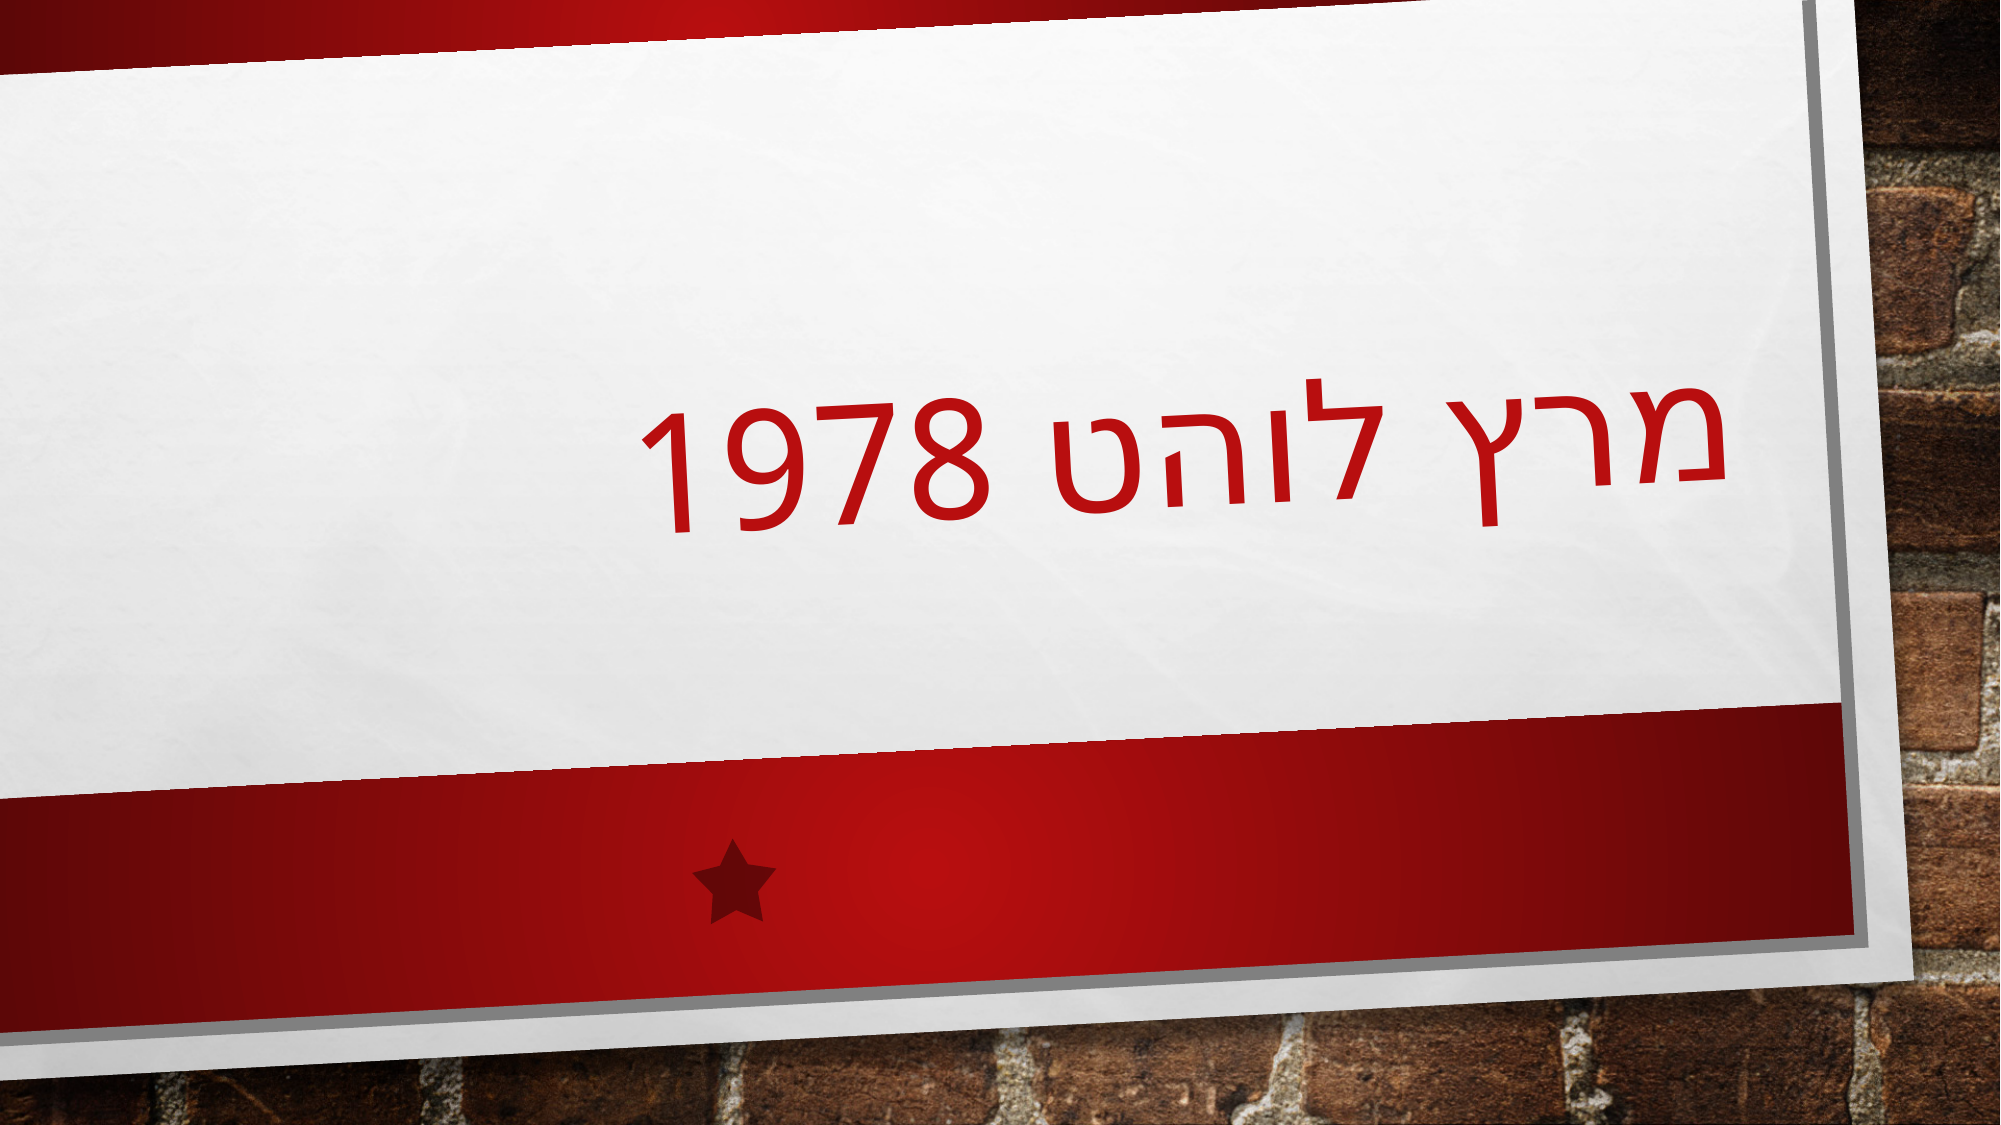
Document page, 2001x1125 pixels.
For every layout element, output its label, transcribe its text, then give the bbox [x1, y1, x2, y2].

title מרץ לוהט 1978 [135, 67, 1758, 605]
picture [0, 0, 2000, 1125]
